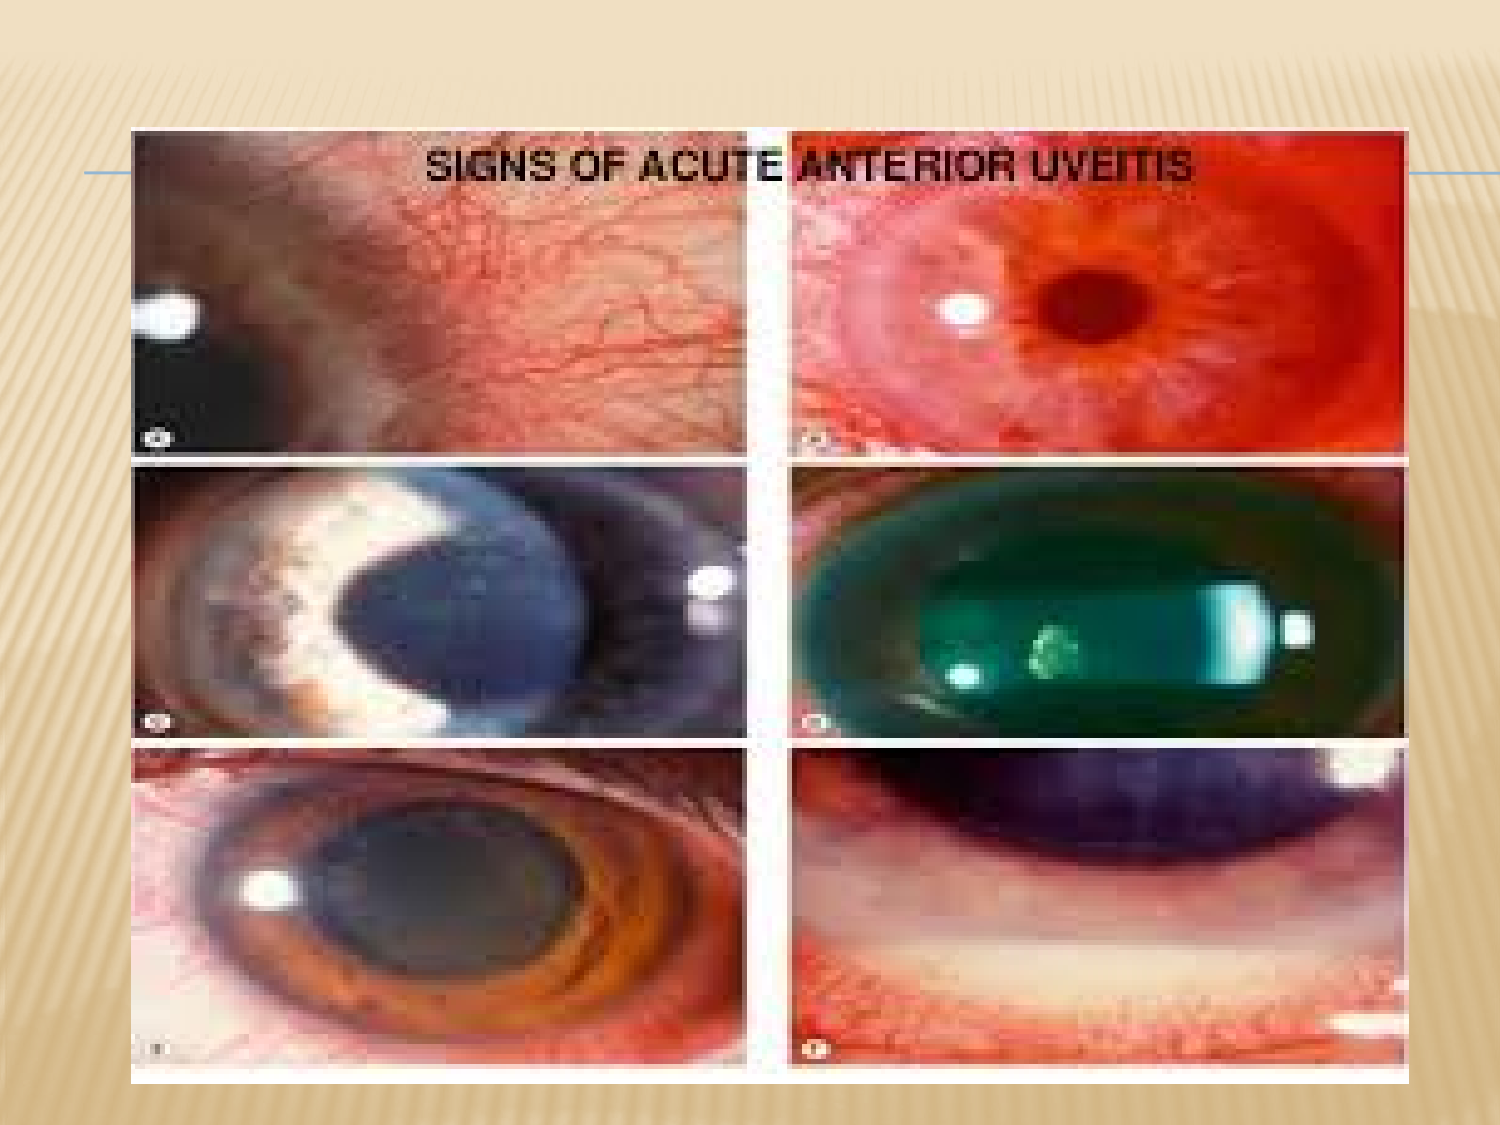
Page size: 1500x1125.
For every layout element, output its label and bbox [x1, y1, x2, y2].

picture [131, 126, 1410, 1085]
